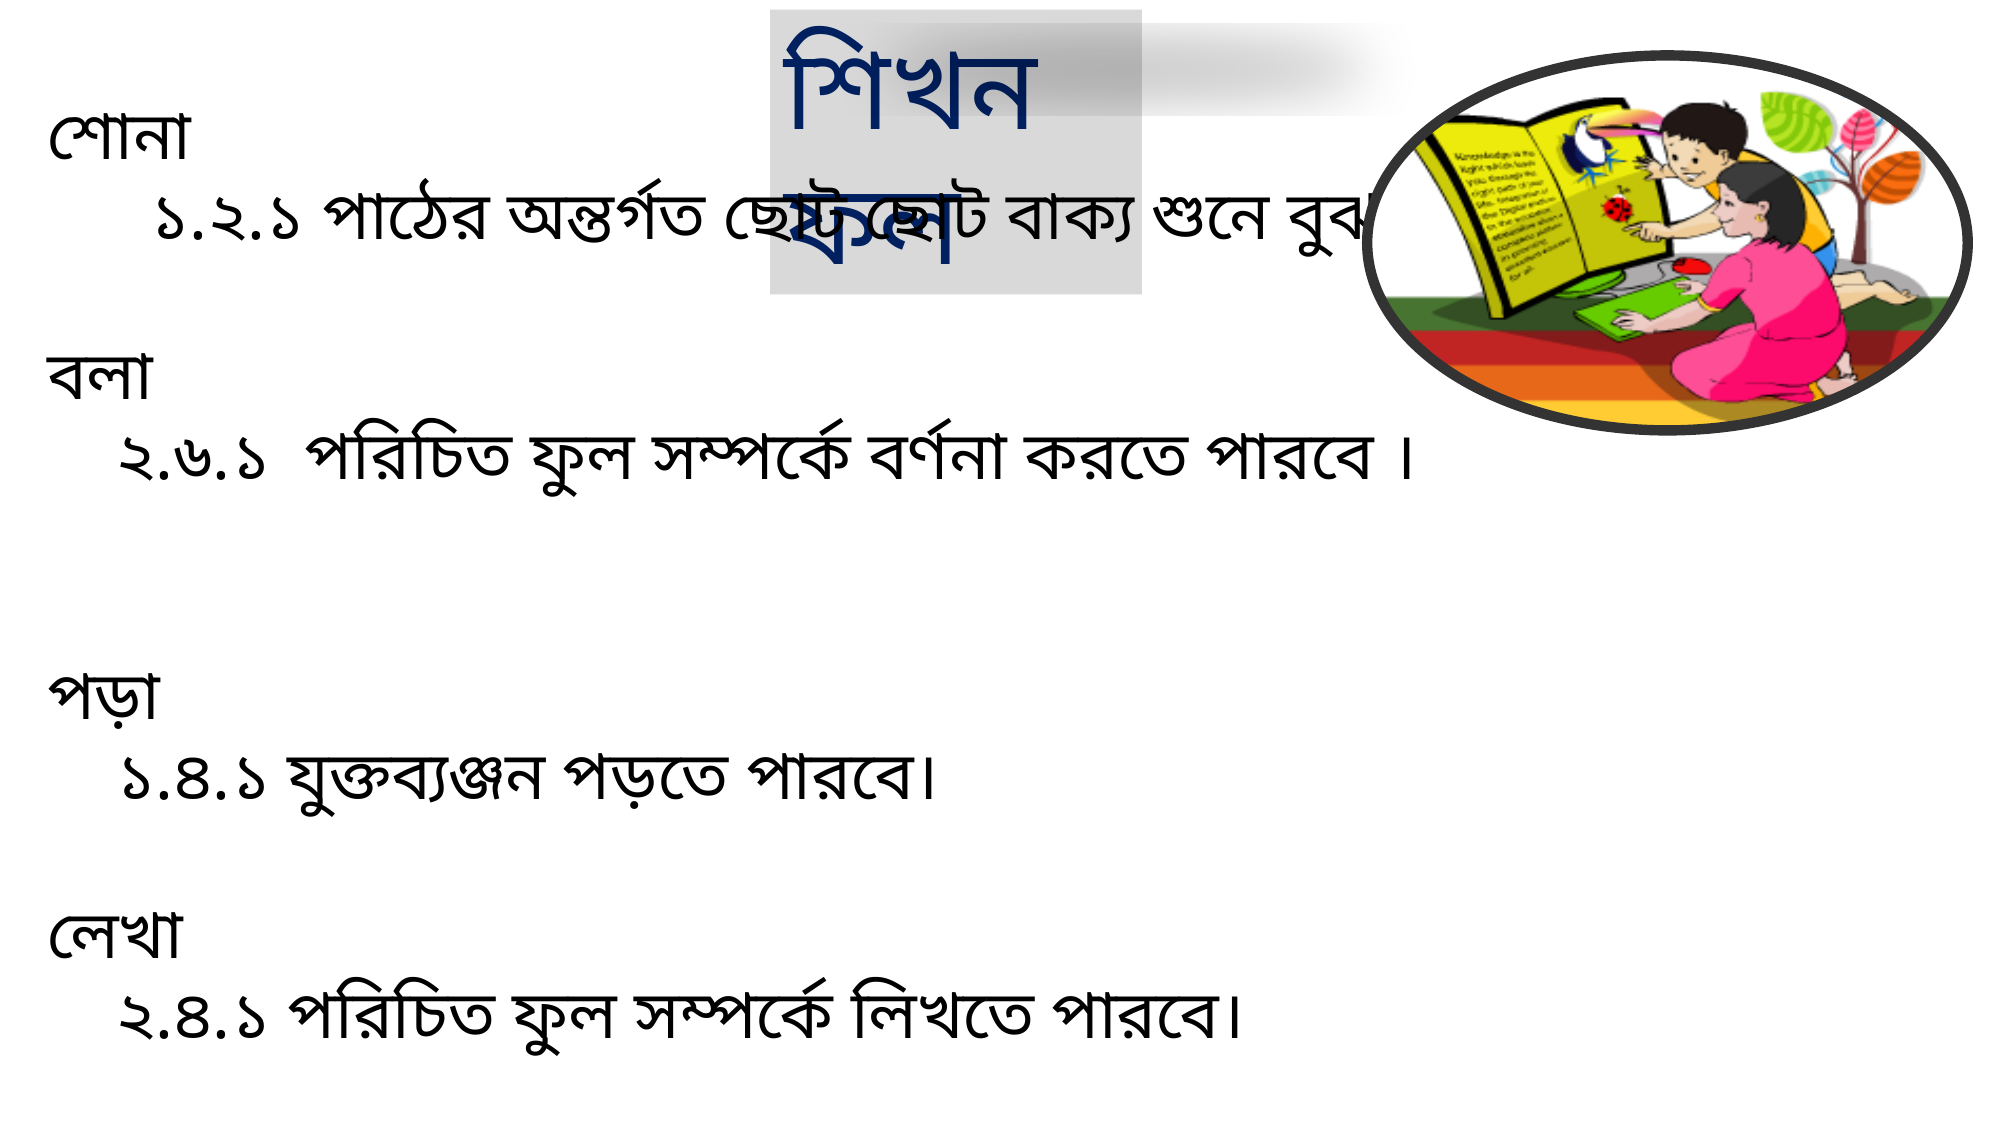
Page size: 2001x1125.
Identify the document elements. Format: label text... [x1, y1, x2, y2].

text_box শিখনফল [770, 9, 1142, 85]
text_box শোনা ১.২.১ পাঠের অন্তর্গত ছোট ছোট বাক্য শুনে বুঝতে পারবে । বলা ২.৬.১ পরিচিত ফুল সম্পর্কে বর্ণনা করতে পারবে । পড়া ১.৪.১ যুক্তব্যঞ্জন পড়তে পারবে। লেখা ২.৪.১ পরিচিত ফুল সম্পর্কে লিখতে পারবে। [32, 85, 1942, 1105]
picture [1367, 55, 1968, 431]
